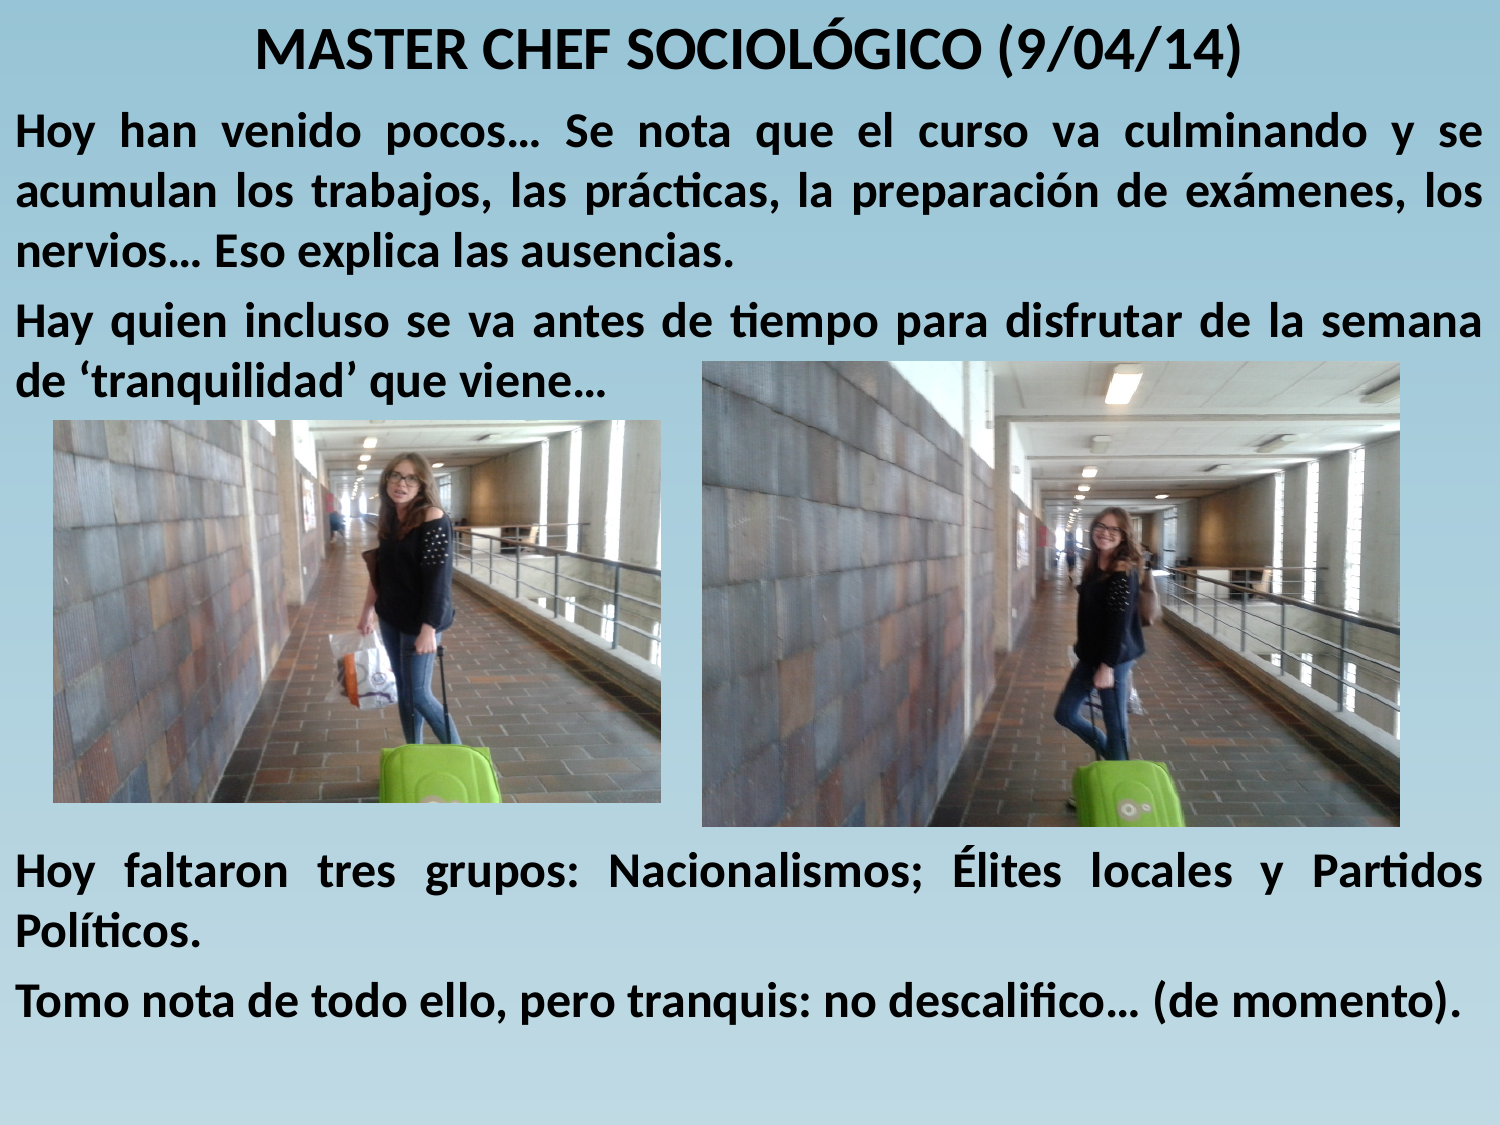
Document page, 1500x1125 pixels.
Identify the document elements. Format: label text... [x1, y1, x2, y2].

subtitle Hoy han venido pocos… Se nota que el curso va culminando y se acumulan los trabajos, las prácticas, la preparación de exámenes, los nervios… Eso explica las ausencias. Hay quien incluso se va antes de tiempo para disfrutar de la semana de ‘tranquilidad’ que viene… Hoy faltaron tres grupos: Nacionalismos; Élites locales y Partidos Políticos. Tomo nota de todo ello, pero tranquis: no descalifico… (de momento). [0, 90, 1500, 1125]
picture [702, 361, 1400, 827]
picture [52, 420, 661, 803]
title MASTER CHEF SOCIOLÓGICO (9/04/14) [0, 0, 1500, 90]
